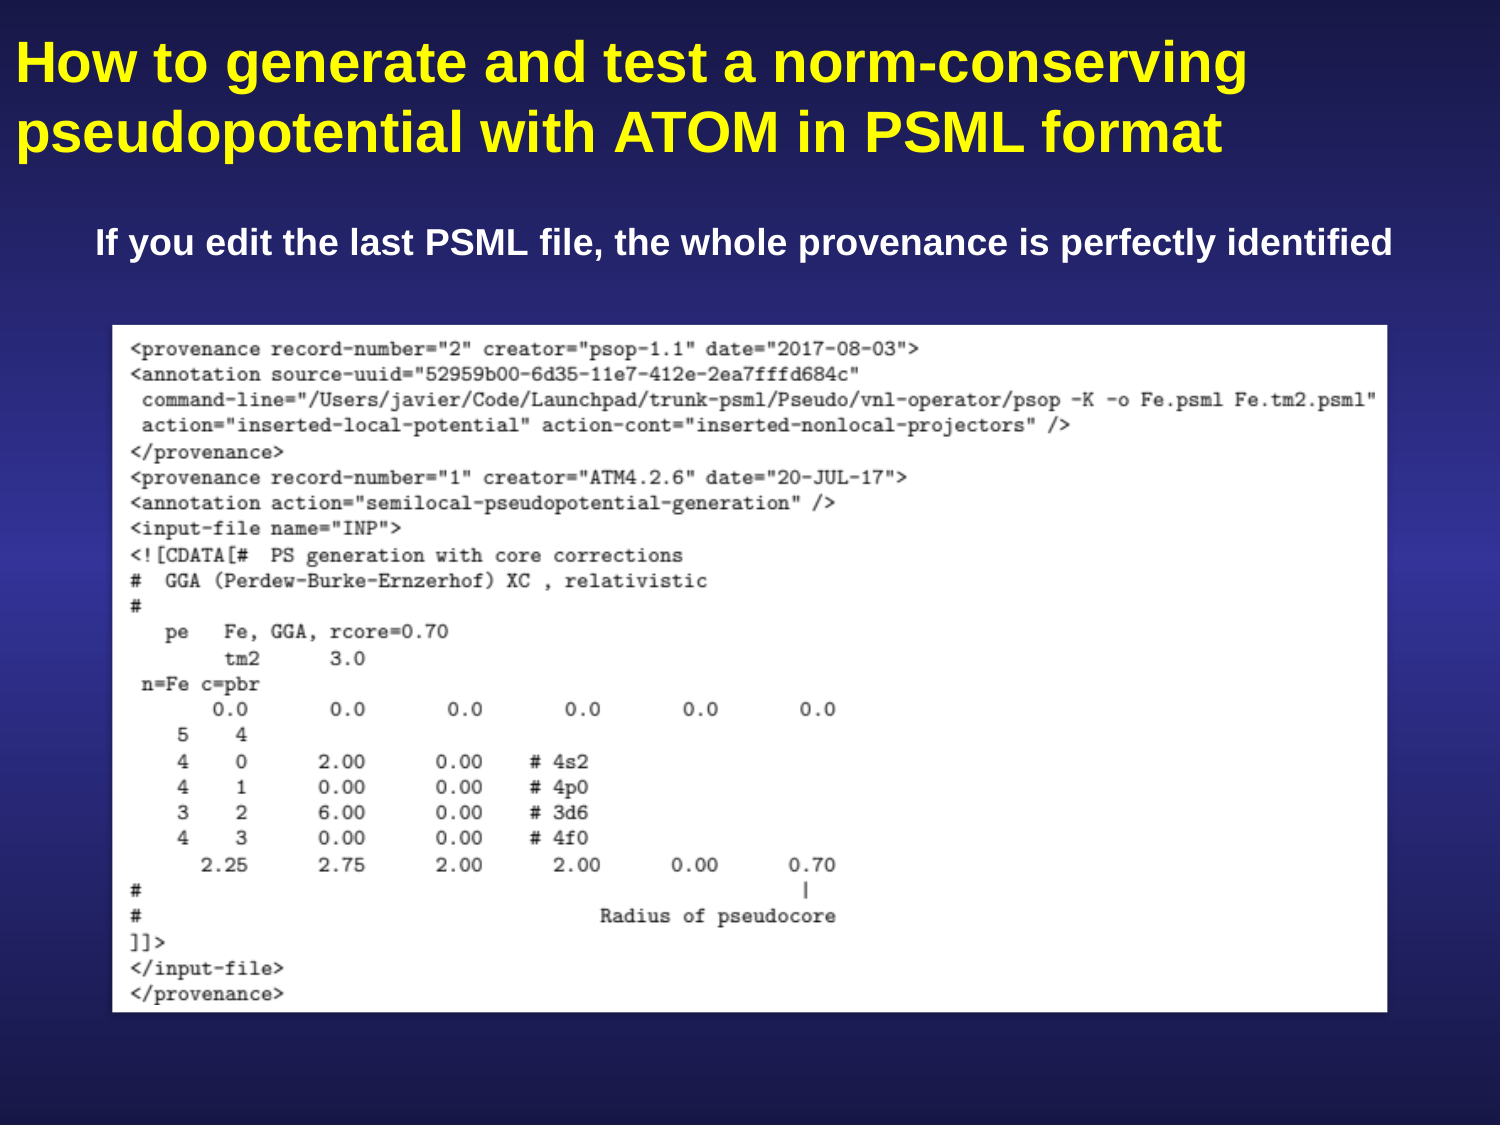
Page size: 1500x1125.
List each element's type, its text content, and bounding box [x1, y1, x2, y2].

text_box If you edit the last psml file, the whole provenance is perfectly identified [12, 210, 1488, 271]
title How to generate and test a norm-conserving pseudopotential with atom in psml format [0, 0, 1475, 188]
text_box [112, 324, 1388, 1013]
